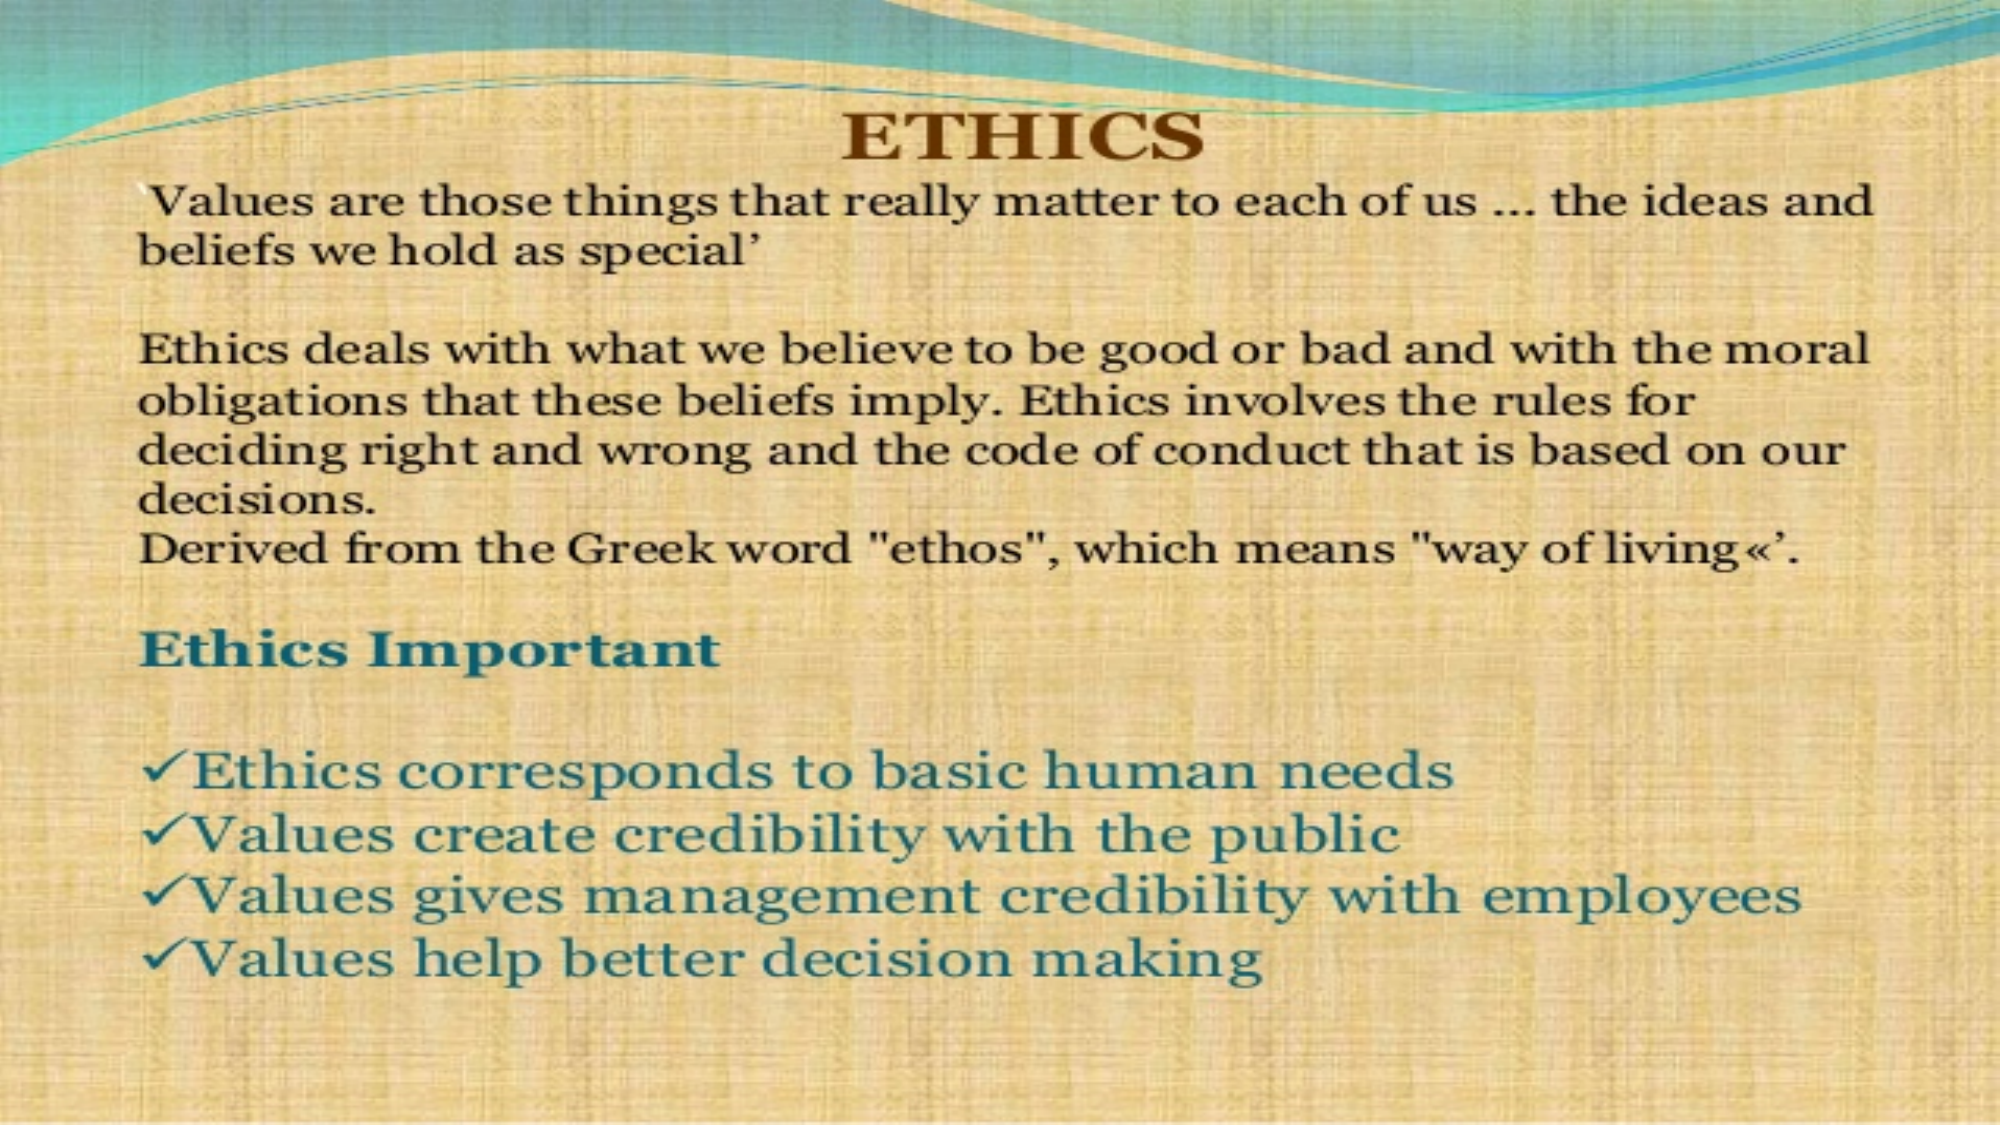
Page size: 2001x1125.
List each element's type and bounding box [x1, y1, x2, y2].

list [0, 0, 2000, 1125]
